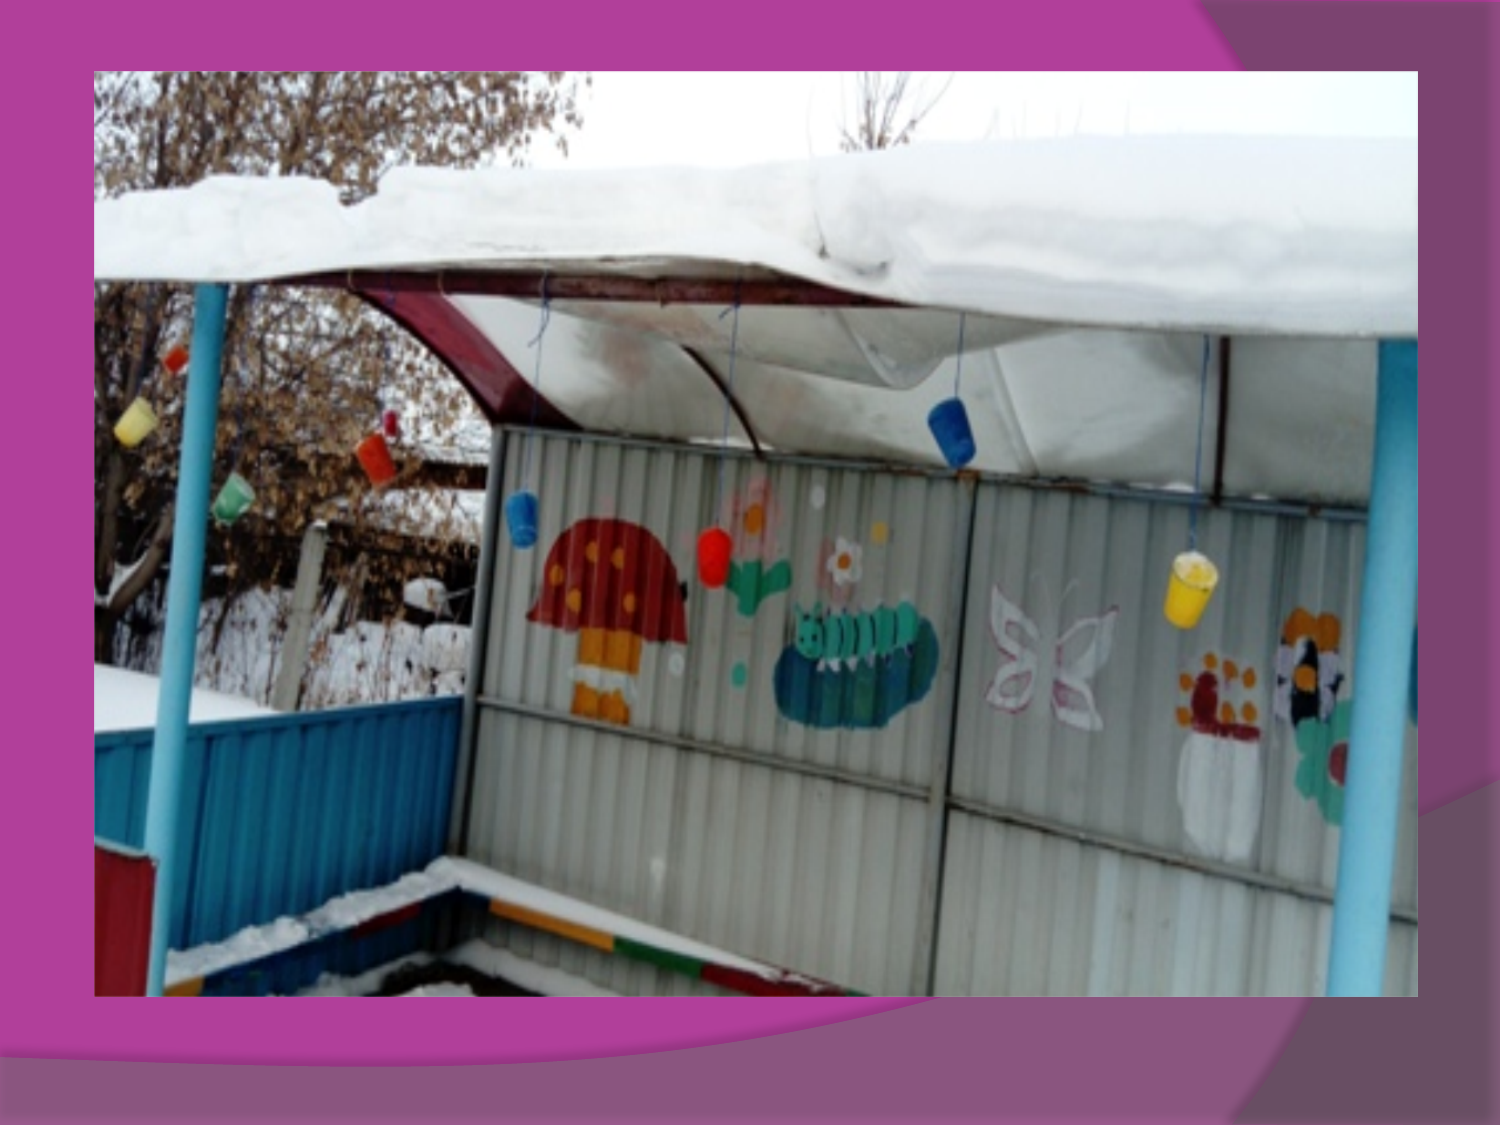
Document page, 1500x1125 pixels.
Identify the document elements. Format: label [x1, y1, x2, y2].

picture [93, 70, 1419, 997]
